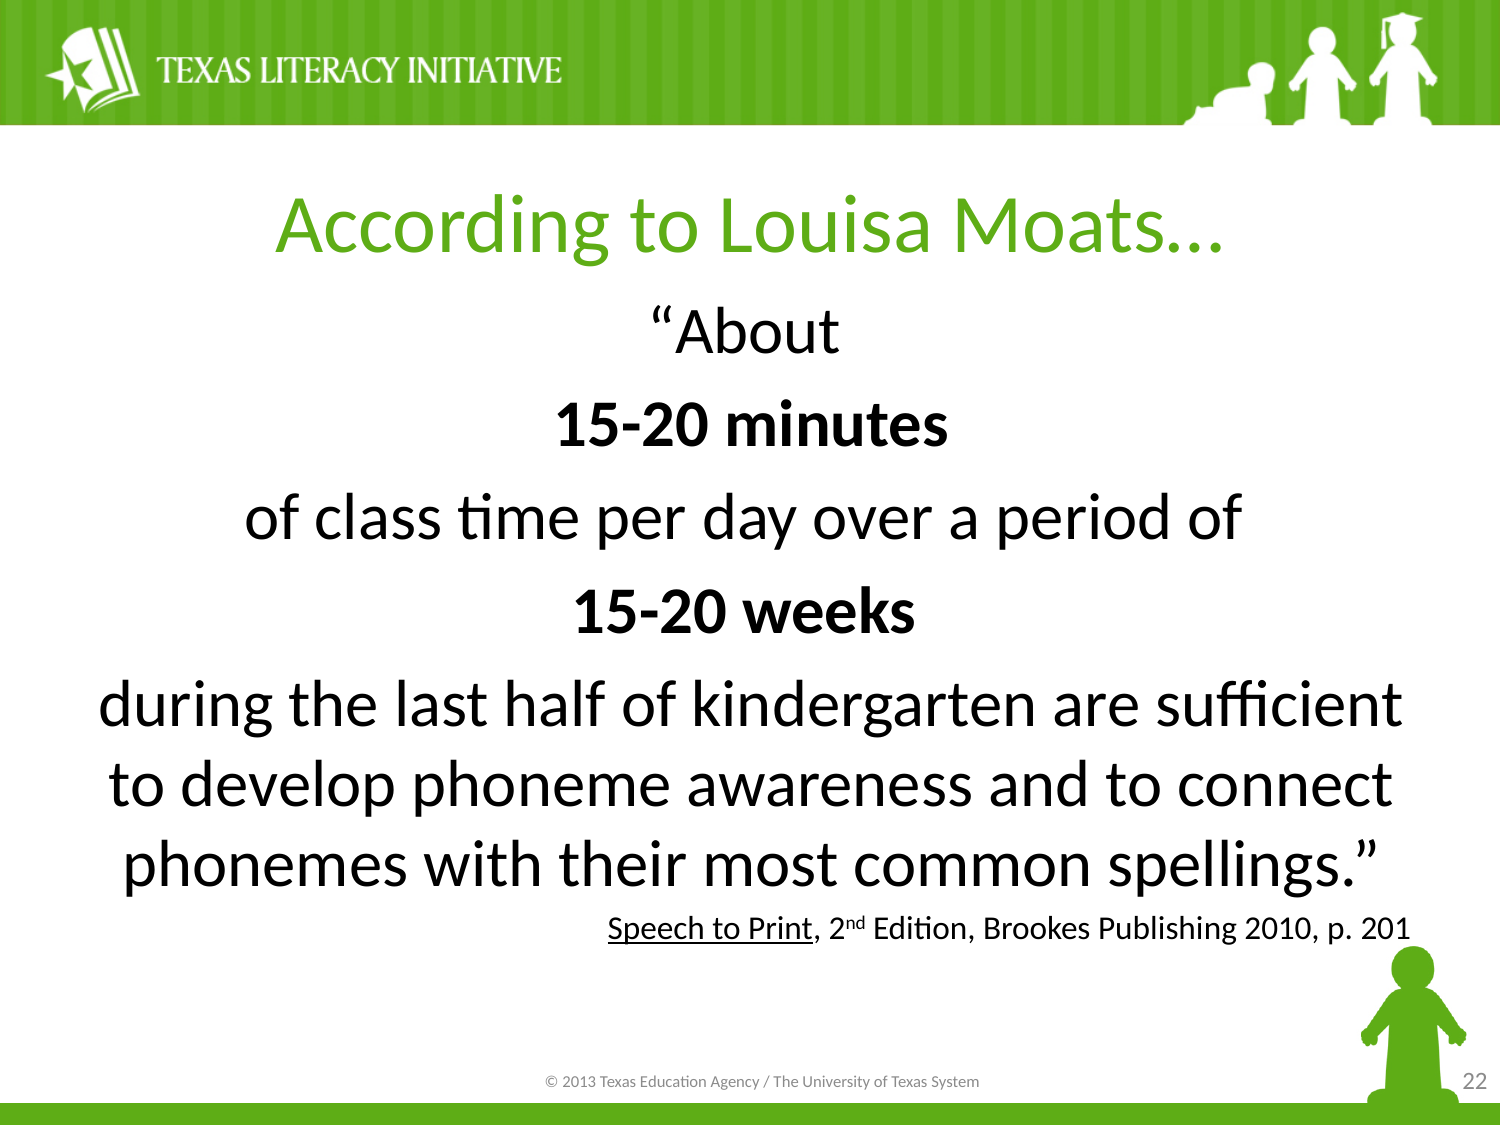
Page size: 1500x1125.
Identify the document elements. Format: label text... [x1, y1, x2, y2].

list “About 15-20 minutes of class time per day over a period of 15-20 weeks during the last half of kindergarten are sufficient to develop phoneme awareness and to connect phonemes with their most common spellings.” Speech to Print, 2nd Edition, Brookes Publishing 2010, p. 201 [76, 278, 1427, 972]
picture [0, 0, 1500, 135]
slide_number 22 [1437, 1059, 1500, 1100]
picture [0, 933, 1500, 1125]
title According to Louisa Moats… [74, 155, 1426, 282]
